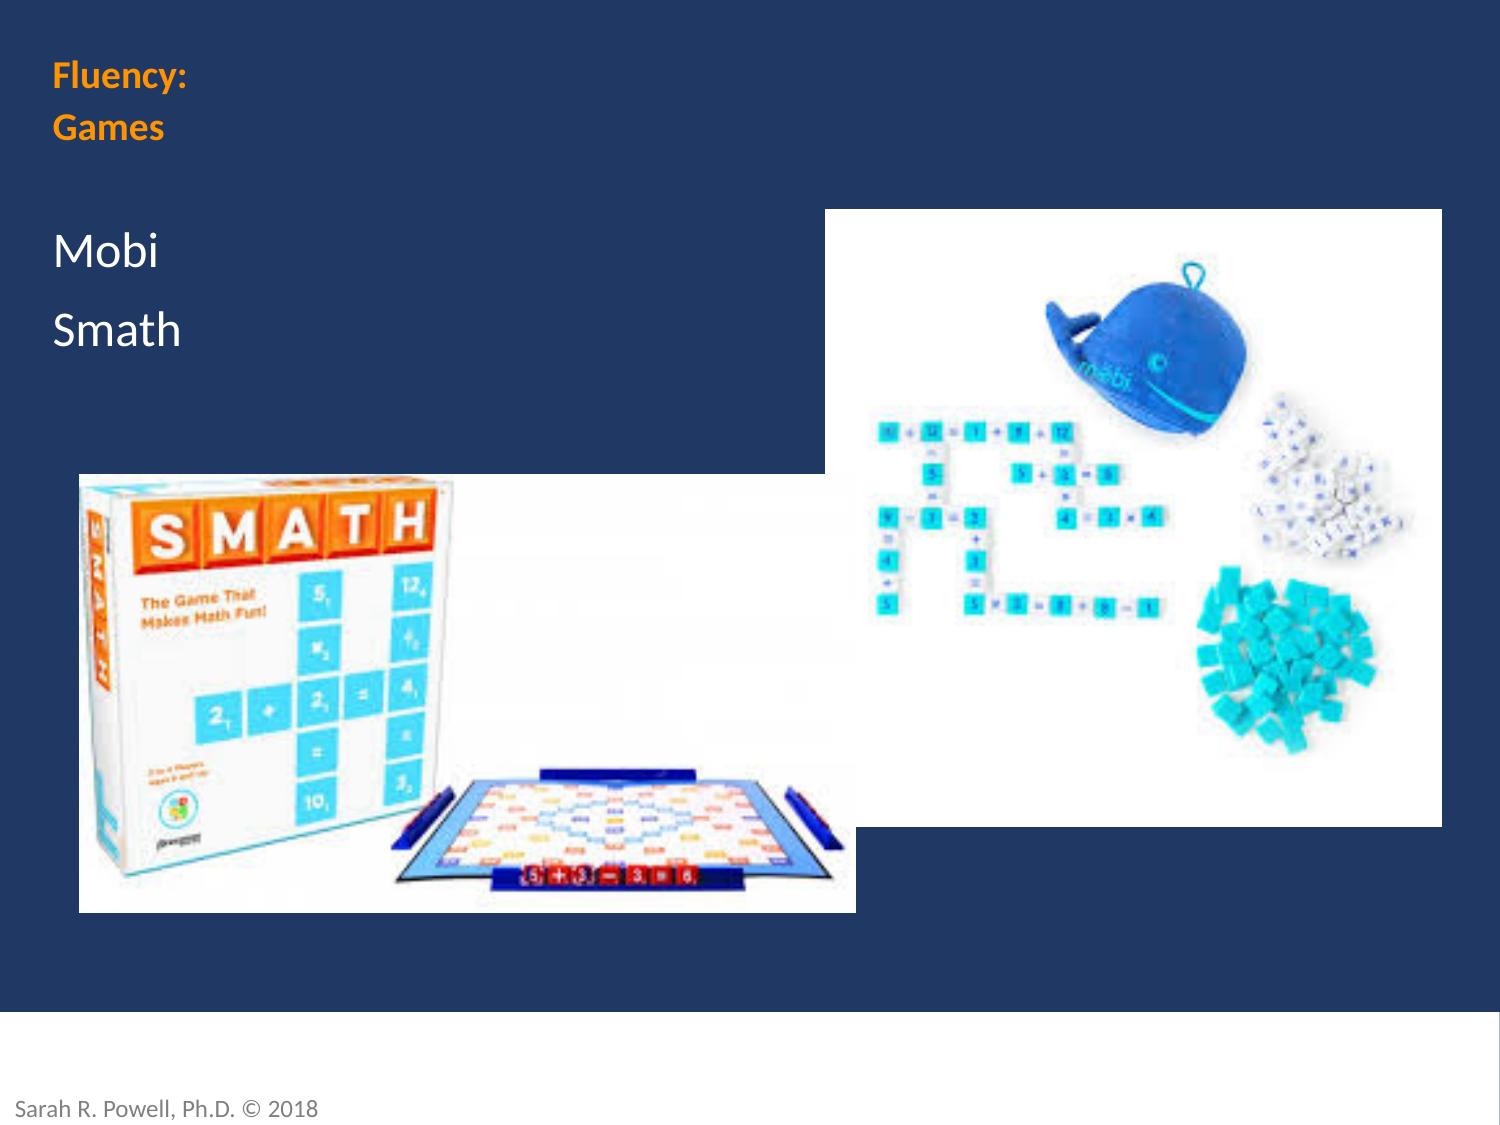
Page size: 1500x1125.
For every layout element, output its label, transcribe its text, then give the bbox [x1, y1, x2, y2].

picture [79, 209, 1442, 913]
title Fluency: Games [37, 37, 1463, 158]
list Mobi Smath [37, 204, 1463, 999]
